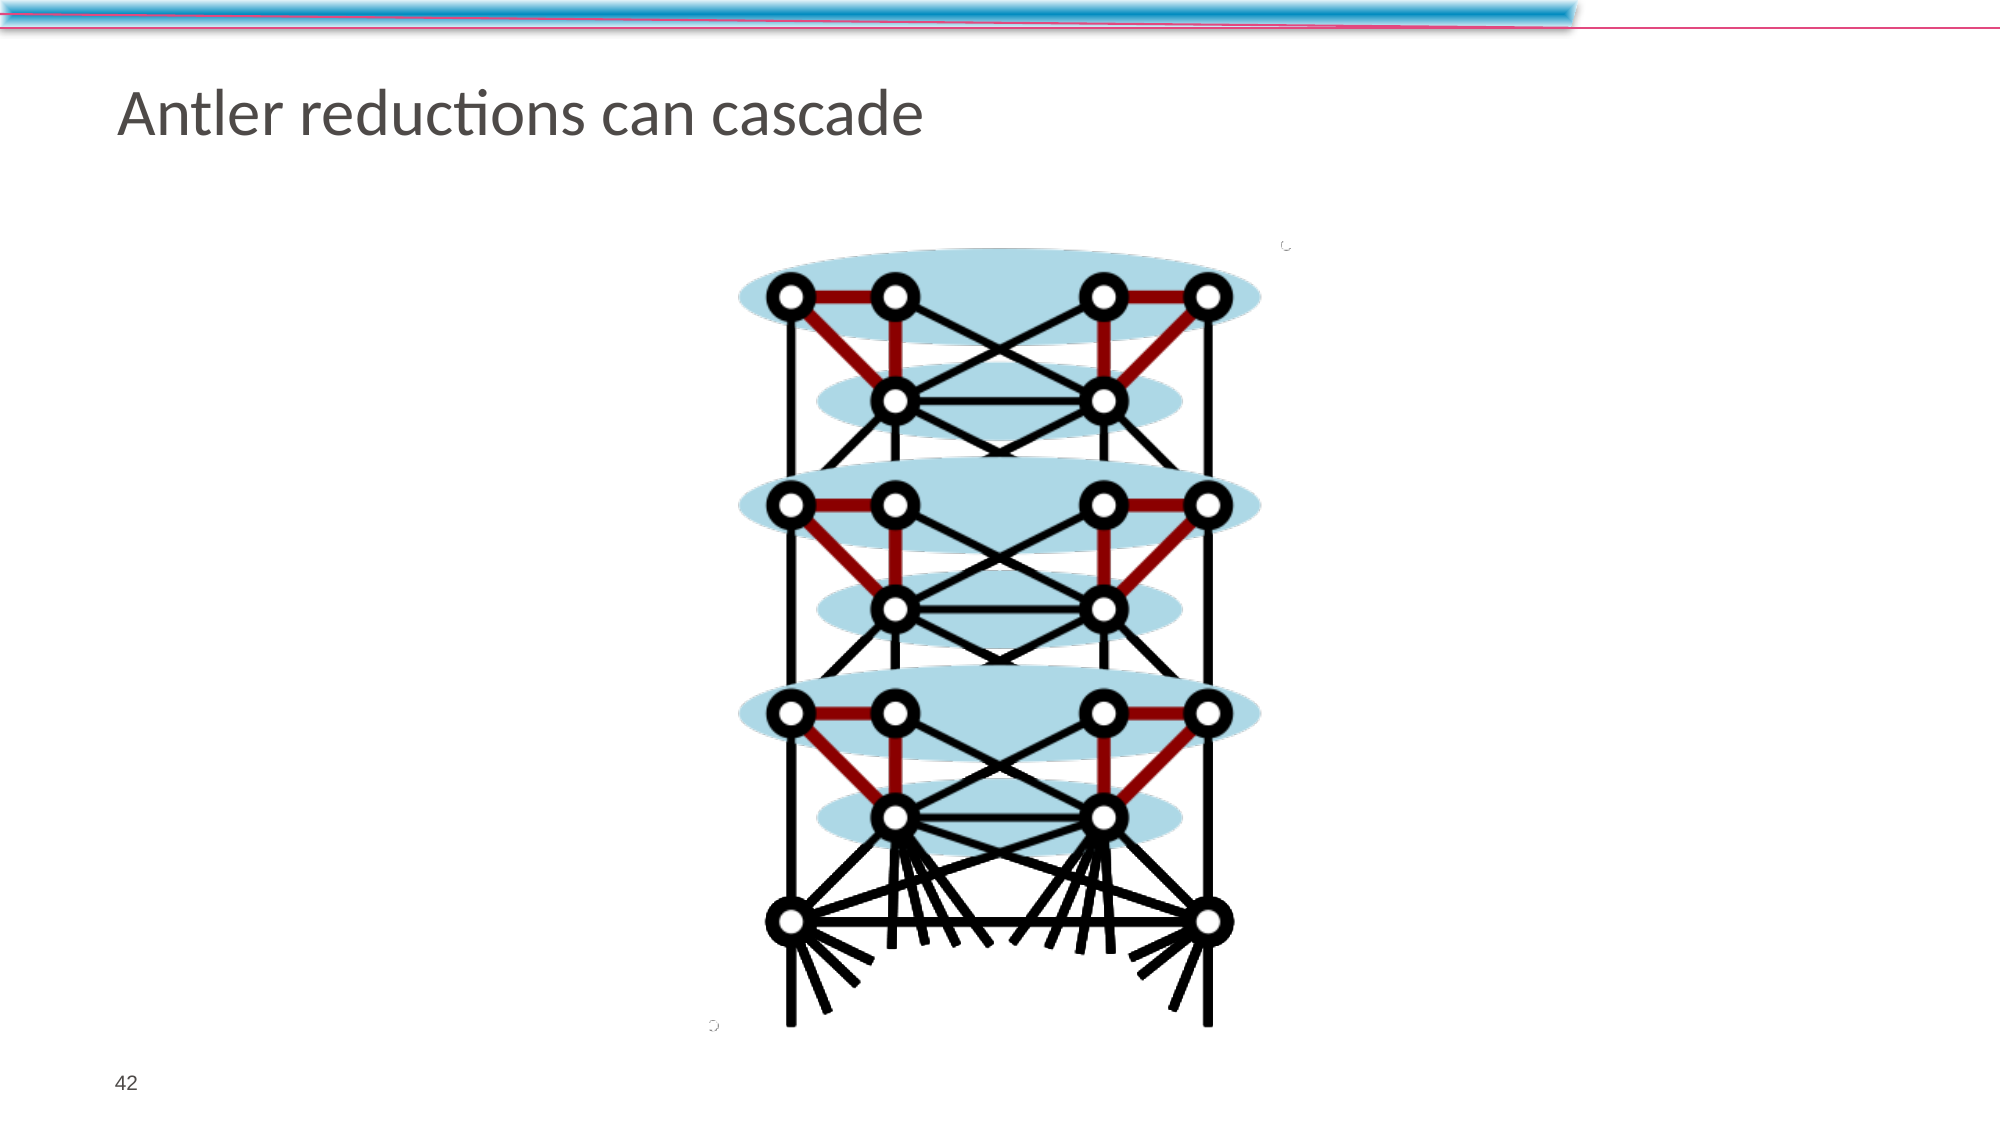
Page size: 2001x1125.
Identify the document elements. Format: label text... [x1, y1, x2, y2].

slide_number 42 [99, 1069, 528, 1115]
title Antler reductions can cascade [102, 57, 1903, 161]
picture [709, 240, 1291, 1036]
